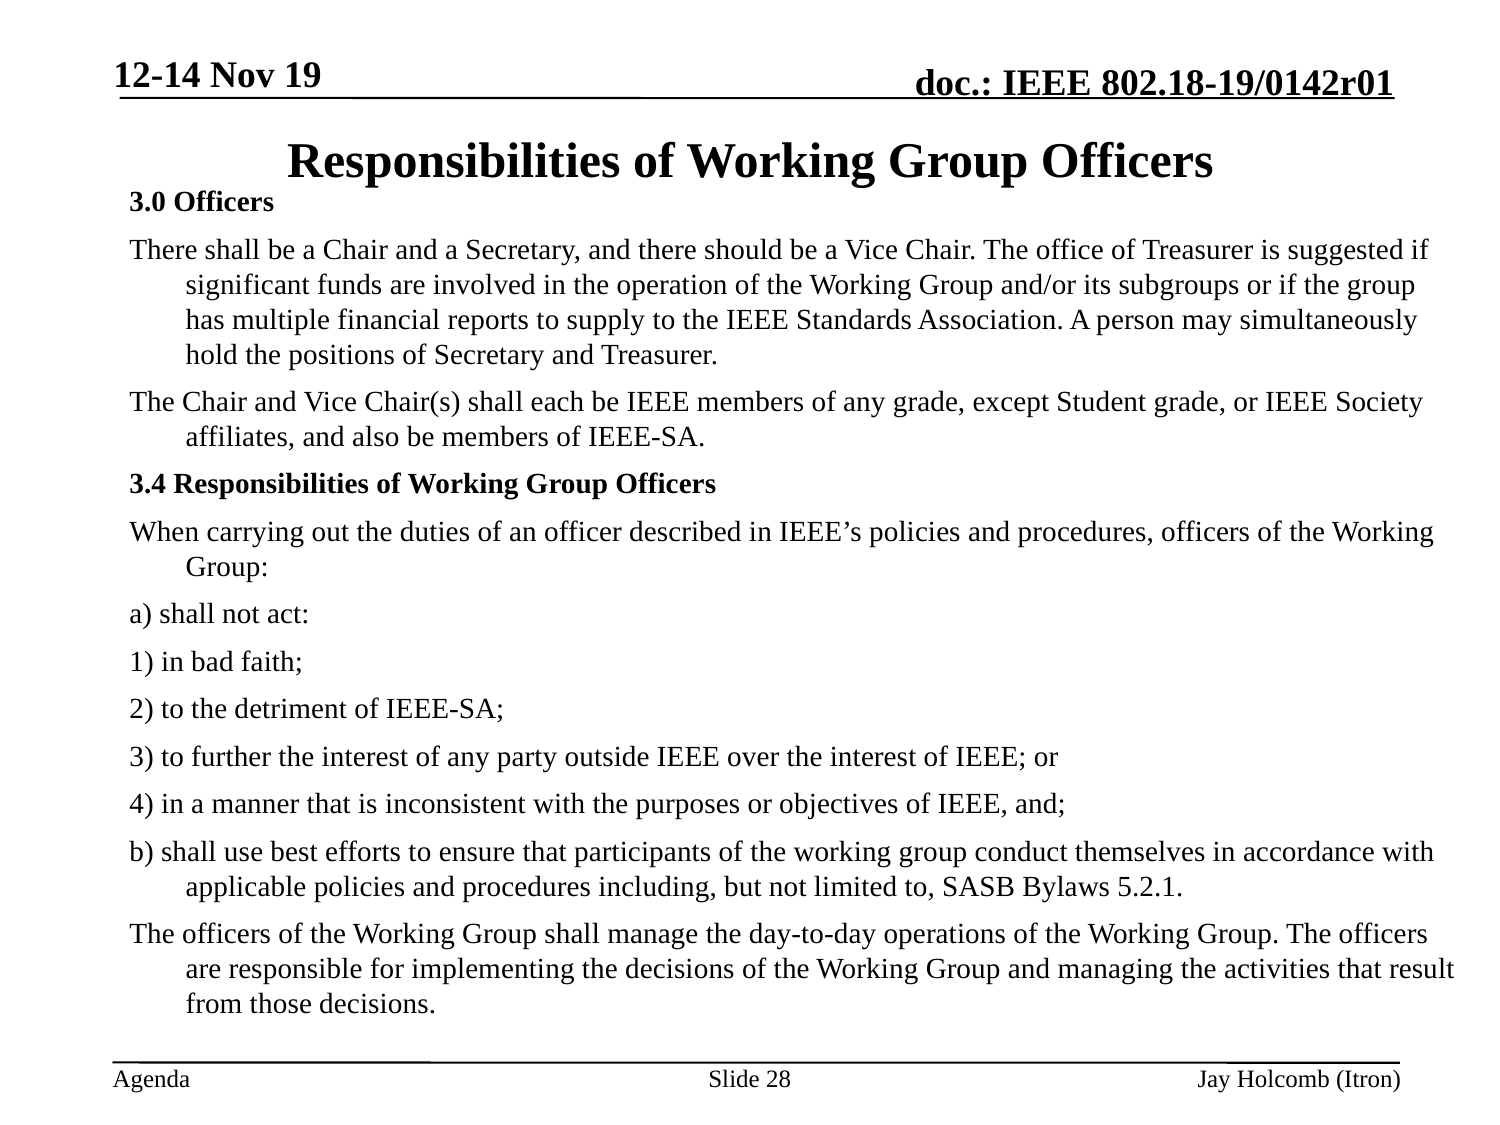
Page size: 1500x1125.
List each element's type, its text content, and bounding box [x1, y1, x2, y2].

slide_number Slide 28 [699, 1061, 800, 1123]
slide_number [113, 49, 476, 96]
footer Jay Holcomb (Itron) [878, 1061, 1402, 1093]
list 3.0 Officers There shall be a Chair and a Secretary, and there should be a Vice Chair. The office of Treasurer is suggested if significant funds are involved in the operation of the Working Group and/or its subgroups or if the group has multiple financial reports to supply to the IEEE Standards Association. A person may simultaneously hold the positions of Secretary and Treasurer. The Chair and Vice Chair(s) shall each be IEEE members of any grade, except Student grade, or IEEE Society affiliates, and also be members of IEEE-SA. 3.4 Responsibilities of Working Group Officers When carrying out the duties of an officer described in IEEE’s policies and procedures, officers of the Working Group: a) shall not act: 1) in bad faith; 2) to the detriment of IEEE-SA; 3) to further the interest of any party outside IEEE over the interest of IEEE; or 4) in a manner that is inconsistent with the purposes or objectives of IEEE, and; b) shall use best efforts to ensure that participants of the working group conduct themselves in accordance with applicable policies and procedures including, but not limited to, SASB Bylaws 5.2.1. The officers of the Working Group shall manage the day-to-day operations of the Working Group. The officers are responsible for implementing the decisions of the Working Group and managing the activities that result from those decisions. [114, 174, 1476, 850]
title Responsibilities of Working Group Officers [113, 101, 1389, 213]
